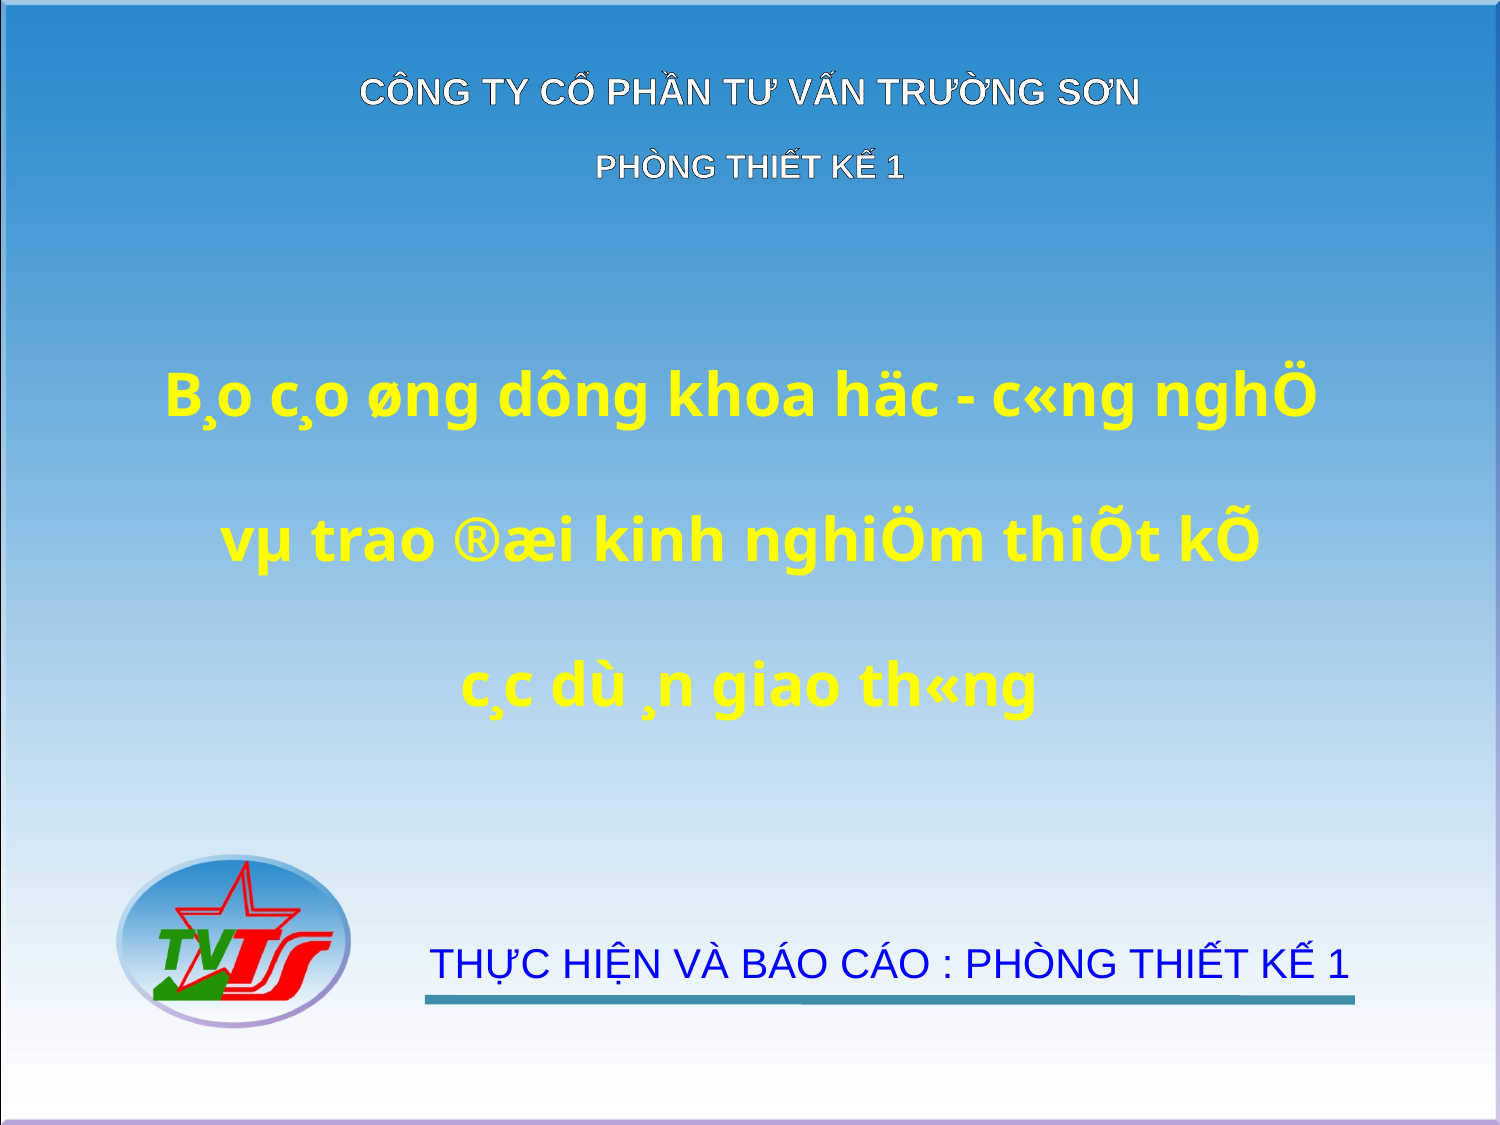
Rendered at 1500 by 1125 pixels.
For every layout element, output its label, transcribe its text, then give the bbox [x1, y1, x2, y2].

text_box CÔNG TY CỔ PHẦN TƯ VẤN TRƯỜNG SƠN PHÒNG THIẾT KẾ 1 [0, 37, 1500, 175]
picture [0, 175, 1500, 1125]
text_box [862, 137, 1013, 288]
picture [0, 0, 1500, 37]
text_box B¸o c¸o øng dông khoa häc - c«ng nghÖ vµ trao ®æi kinh nghiÖm thiÕt kÕ c¸c dù ¸n giao th«ng [12, 276, 1488, 737]
text_box THỰC HIỆN VÀ BÁO CÁO : PHÒNG THIẾT KẾ 1 [367, 924, 1413, 999]
